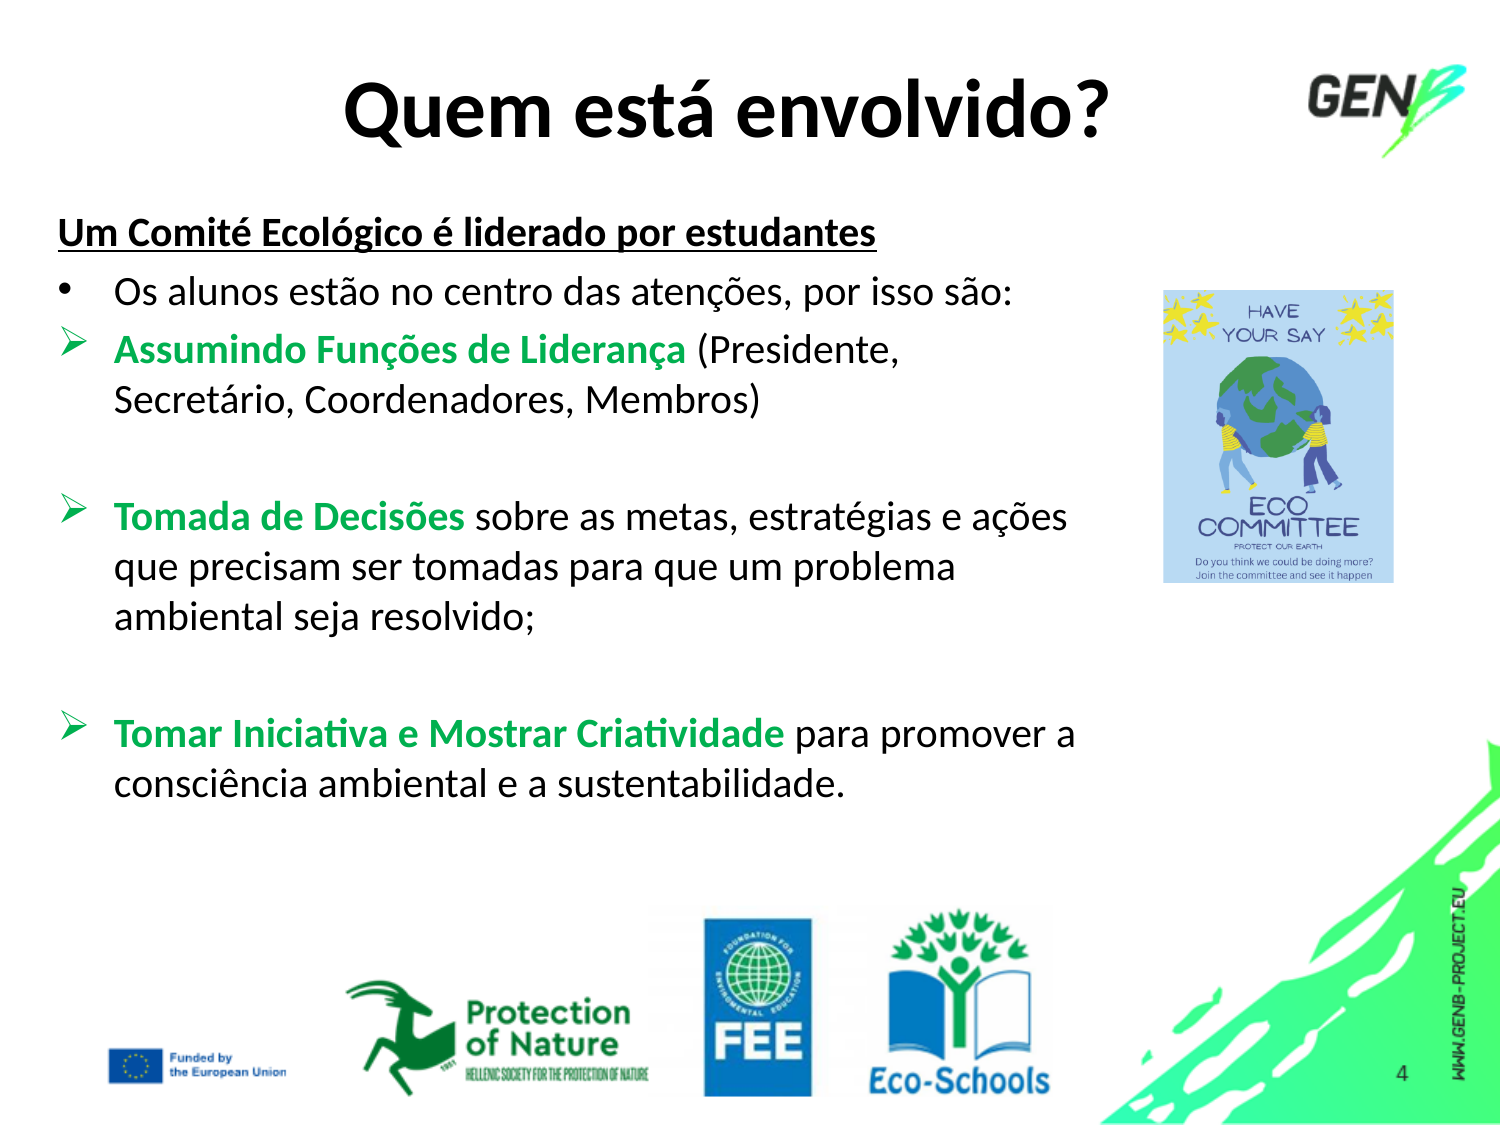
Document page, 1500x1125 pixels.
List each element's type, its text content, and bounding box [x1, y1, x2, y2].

title Quem está envolvido? [53, 10, 1404, 198]
list Um Comité Ecológico é liderado por estudantes Os alunos estão no centro das atenções, por isso são: Assumindo Funções de Liderança (Presidente, Secretário, Coordenadores, Membros) Tomada de Decisões sobre as metas, estratégias e ações que precisam ser tomadas para que um problema ambiental seja resolvido; Tomar Iniciativa e Mostrar Criatividade para promover a consciência ambiental e a sustentabilidade. [42, 197, 1105, 869]
picture [0, 0, 1500, 1125]
